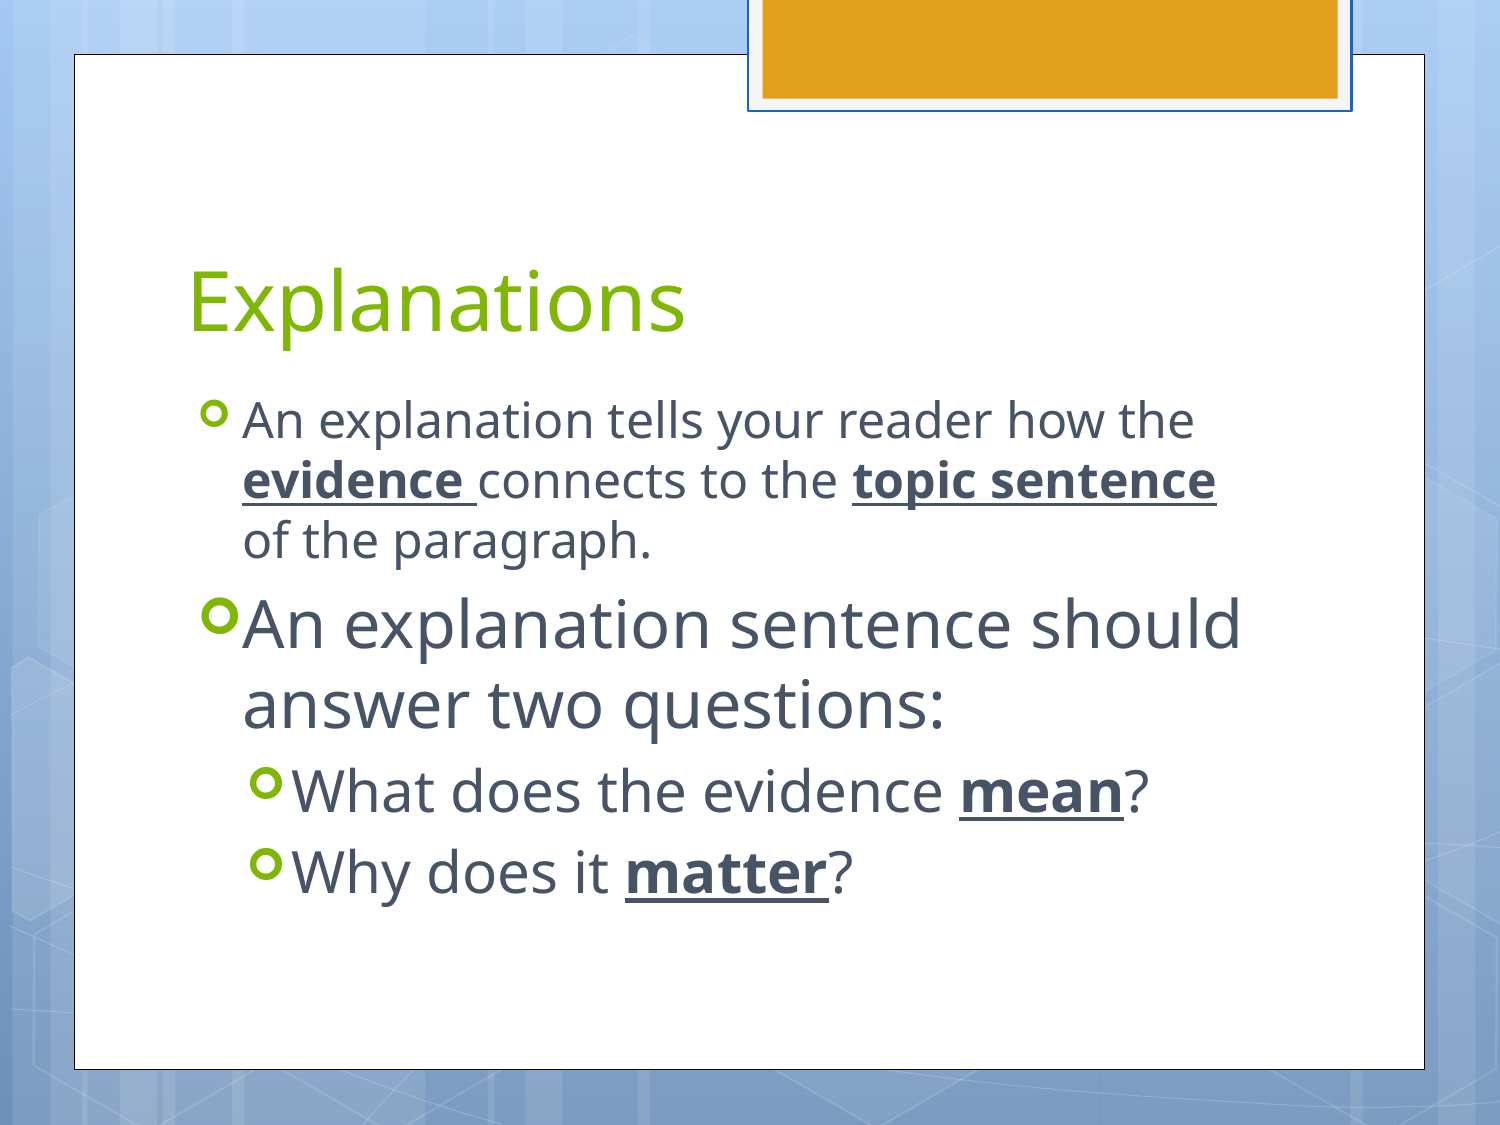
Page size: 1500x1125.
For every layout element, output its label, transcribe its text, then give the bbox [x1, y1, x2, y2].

title Explanations [171, 168, 1324, 357]
list An explanation tells your reader how the evidence connects to the topic sentence of the paragraph. An explanation sentence should answer two questions: What does the evidence mean? Why does it matter? [171, 381, 1283, 957]
